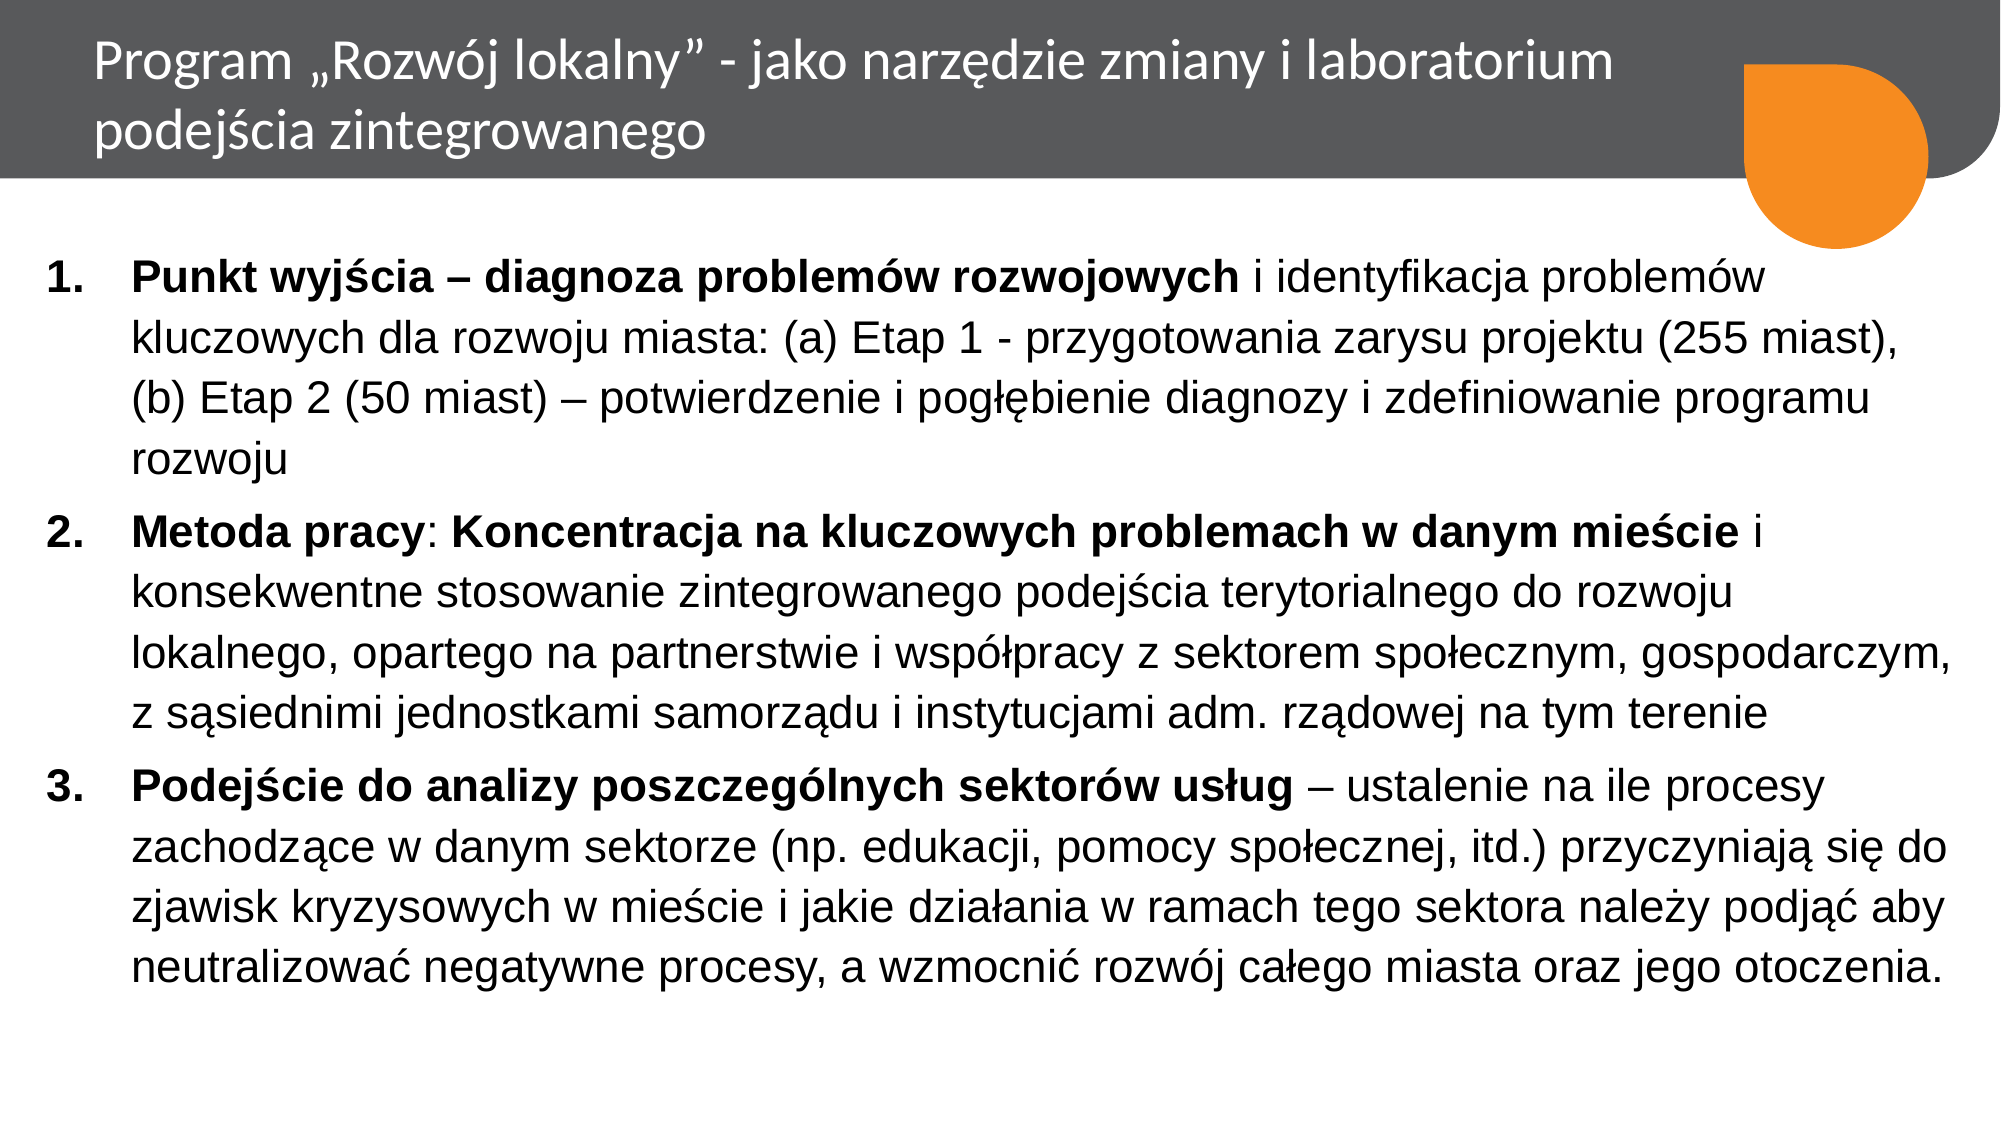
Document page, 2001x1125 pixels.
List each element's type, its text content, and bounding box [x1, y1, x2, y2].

list Punkt wyjścia – diagnoza problemów rozwojowych i identyfikacja problemów kluczowych dla rozwoju miasta: (a) Etap 1 - przygotowania zarysu projektu (255 miast), (b) Etap 2 (50 miast) – potwierdzenie i pogłębienie diagnozy i zdefiniowanie programu rozwoju Metoda pracy: Koncentracja na kluczowych problemach w danym mieście i konsekwentne stosowanie zintegrowanego podejścia terytorialnego do rozwoju lokalnego, opartego na partnerstwie i współpracy z sektorem społecznym, gospodarczym, z sąsiednimi jednostkami samorządu i instytucjami adm. rządowej na tym terenie Podejście do analizy poszczególnych sektorów usług – ustalenie na ile procesy zachodzące w danym sektorze (np. edukacji, pomocy społecznej, itd.) przyczyniają się do zjawisk kryzysowych w mieście i jakie działania w ramach tego sektora należy podjąć aby neutralizować negatywne procesy, a wzmocnić rozwój całego miasta oraz jego otoczenia. [31, 233, 1970, 1103]
text_box Program „Rozwój lokalny” - jako narzędzie zmiany i laboratorium podejścia zintegrowanego [78, 13, 1842, 161]
